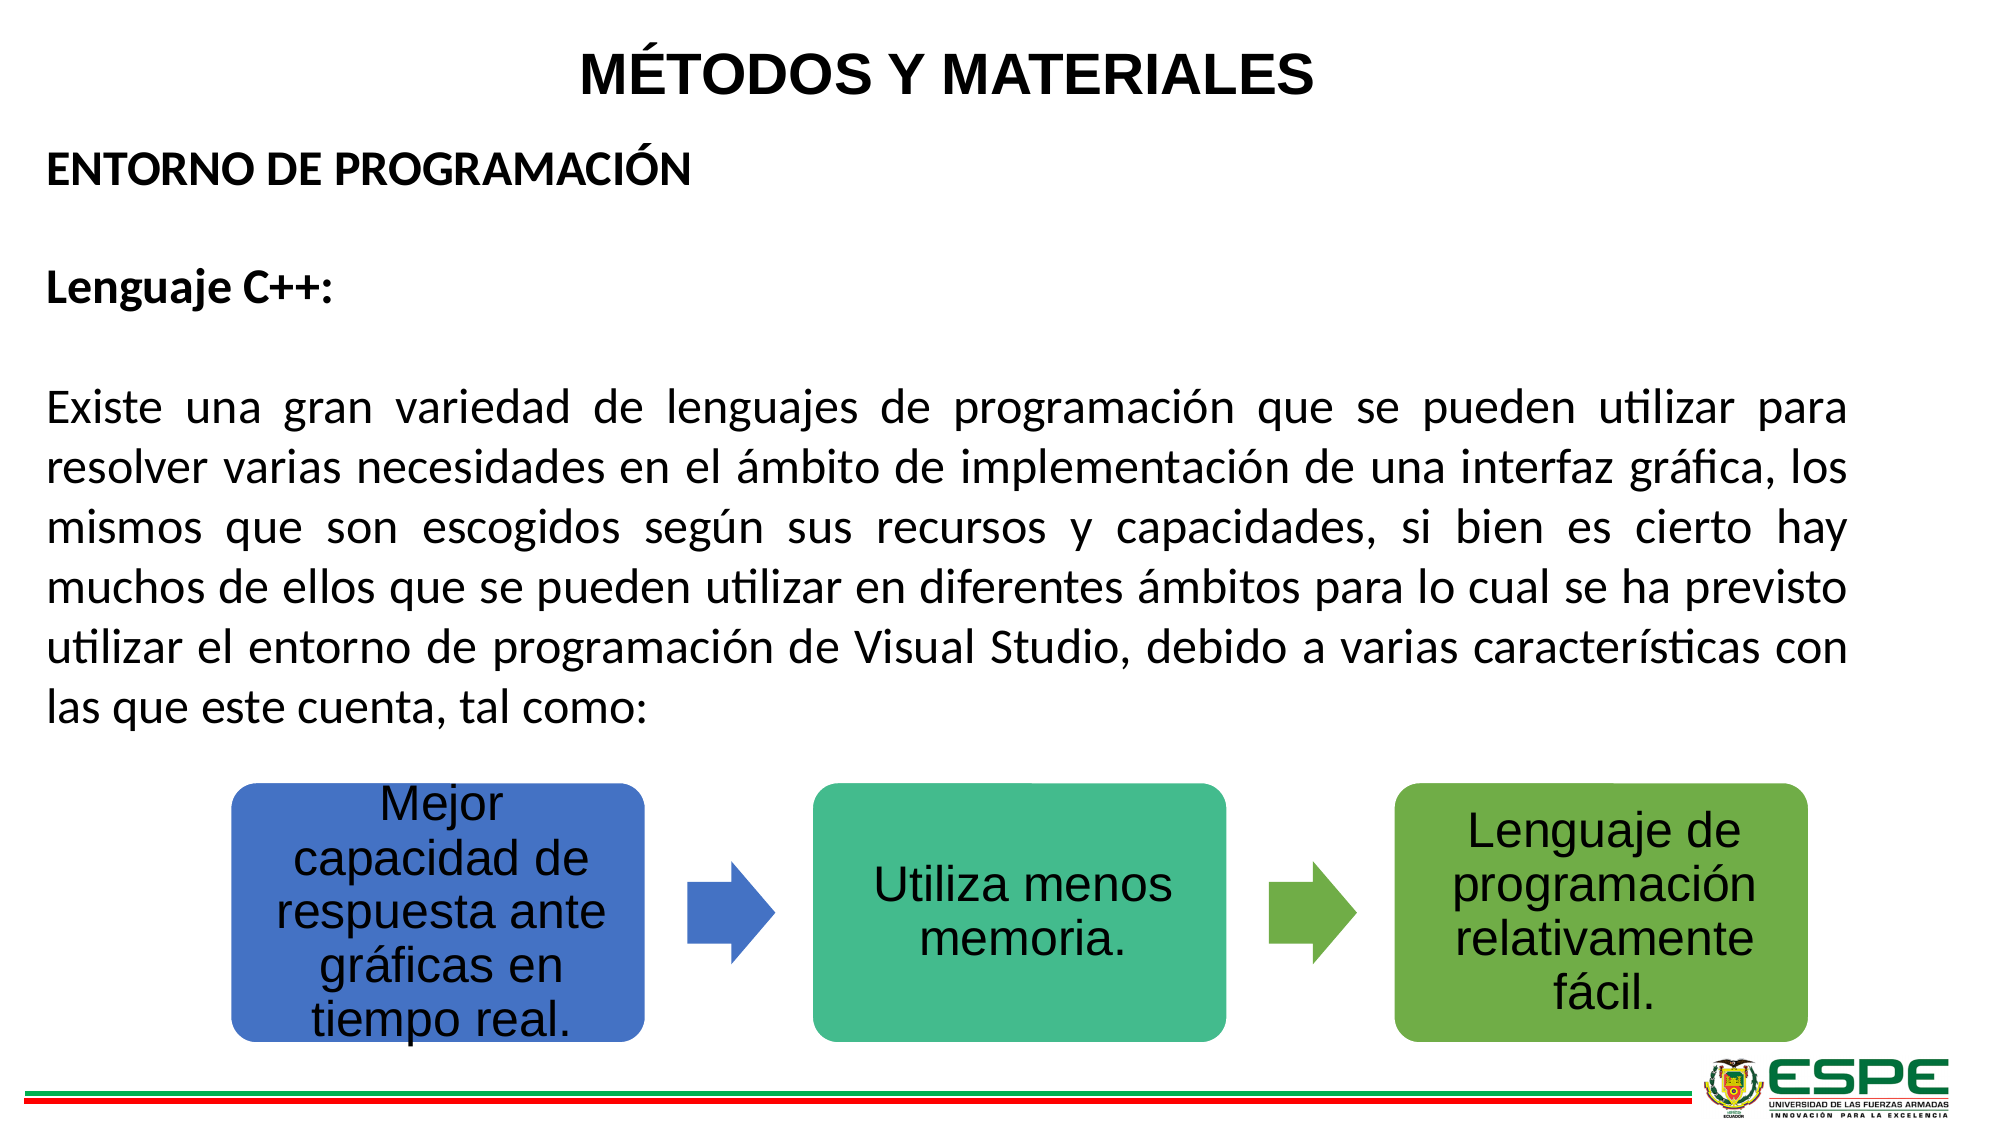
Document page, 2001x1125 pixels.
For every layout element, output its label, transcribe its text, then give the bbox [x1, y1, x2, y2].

text_box ENTORNO DE PROGRAMACIÓN [31, 127, 1865, 203]
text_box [228, 769, 1811, 1056]
text_box Lenguaje C++: Existe una gran variedad de lenguajes de programación que se pueden utilizar para resolver varias necesidades en el ámbito de implementación de una interfaz gráfica, los mismos que son escogidos según sus recursos y capacidades, si bien es cierto hay muchos de ellos que se pueden utilizar en diferentes ámbitos para lo cual se ha previsto utilizar el entorno de programación de Visual Studio, debido a varias características con las que este cuenta, tal como: [31, 246, 1865, 801]
picture [1701, 1055, 1950, 1119]
title MÉTODOS Y MATERIALES [85, 31, 1811, 120]
